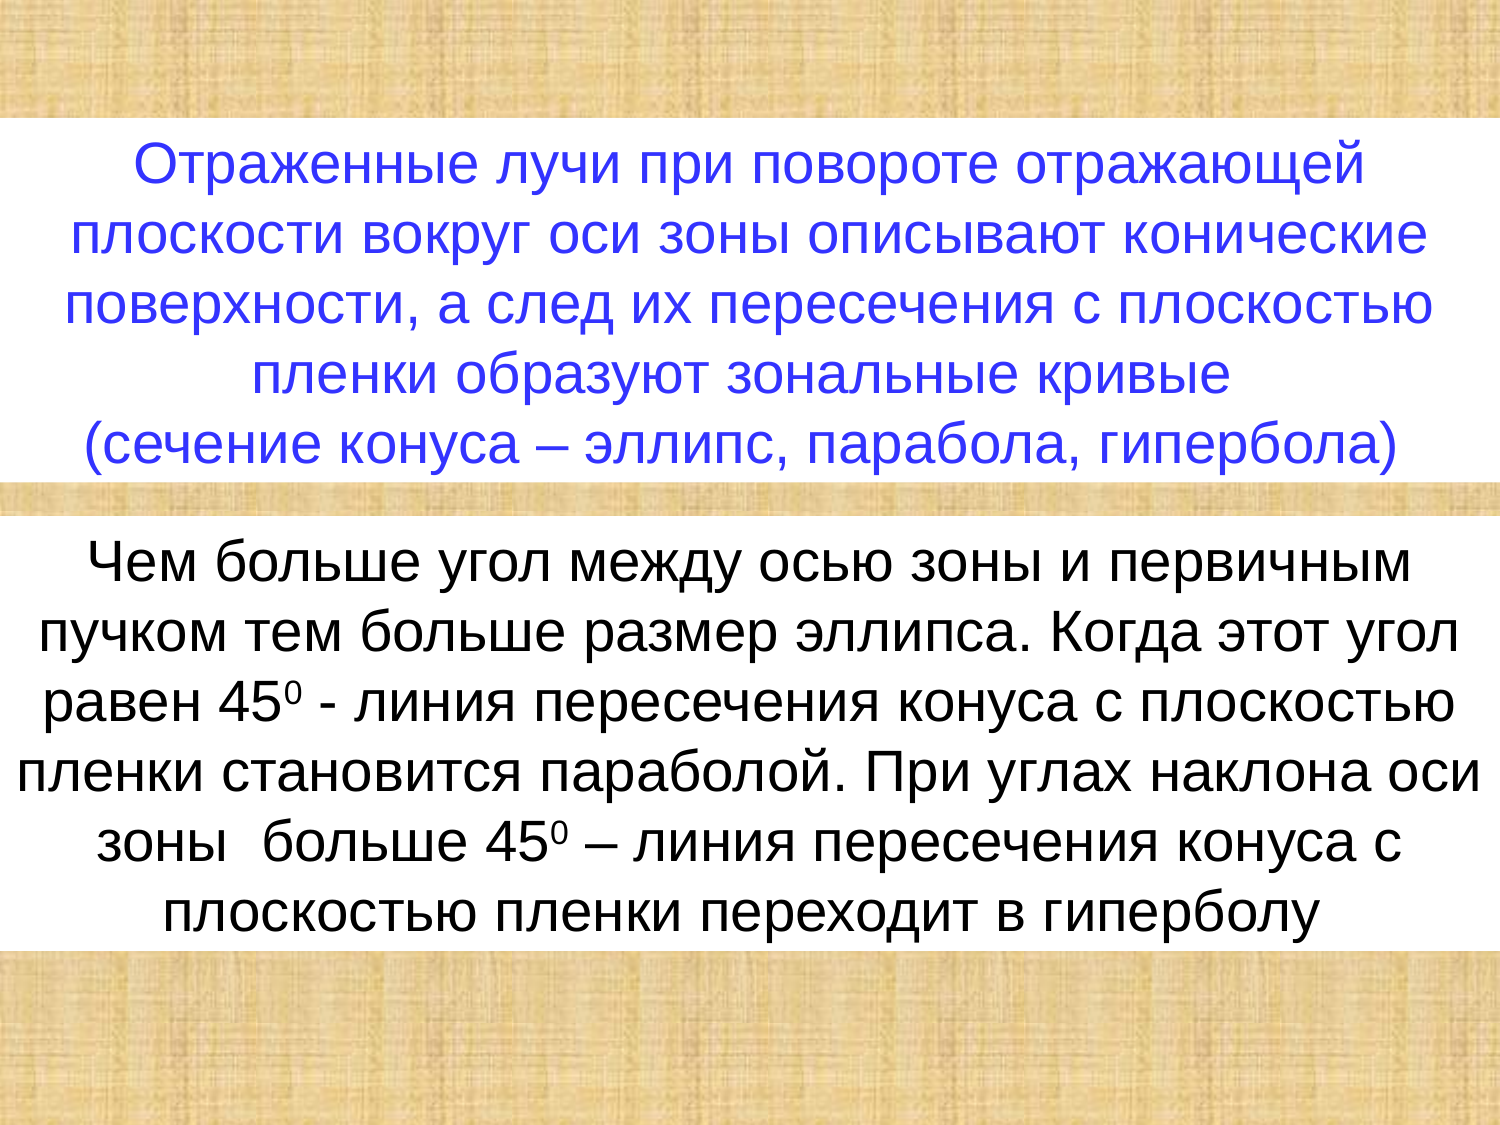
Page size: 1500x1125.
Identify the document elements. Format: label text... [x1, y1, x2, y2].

picture [0, 483, 1500, 516]
text_box Чем больше угол между осью зоны и первичным пучком тем больше размер эллипса. Когда этот угол равен 450 - линия пересечения конуса с плоскостью пленки становится параболой. При углах наклона оси зоны больше 450 – линия пересечения конуса с плоскостью пленки переходит в гиперболу [0, 516, 1500, 951]
picture [0, 951, 1500, 1125]
text_box Отраженные лучи при повороте отражающей плоскости вокруг оси зоны описывают конические поверхности, а след их пересечения с плоскостью пленки образуют зональные кривые (сечение конуса – эллипс, парабола, гипербола) [0, 117, 1500, 483]
picture [0, 0, 1500, 117]
